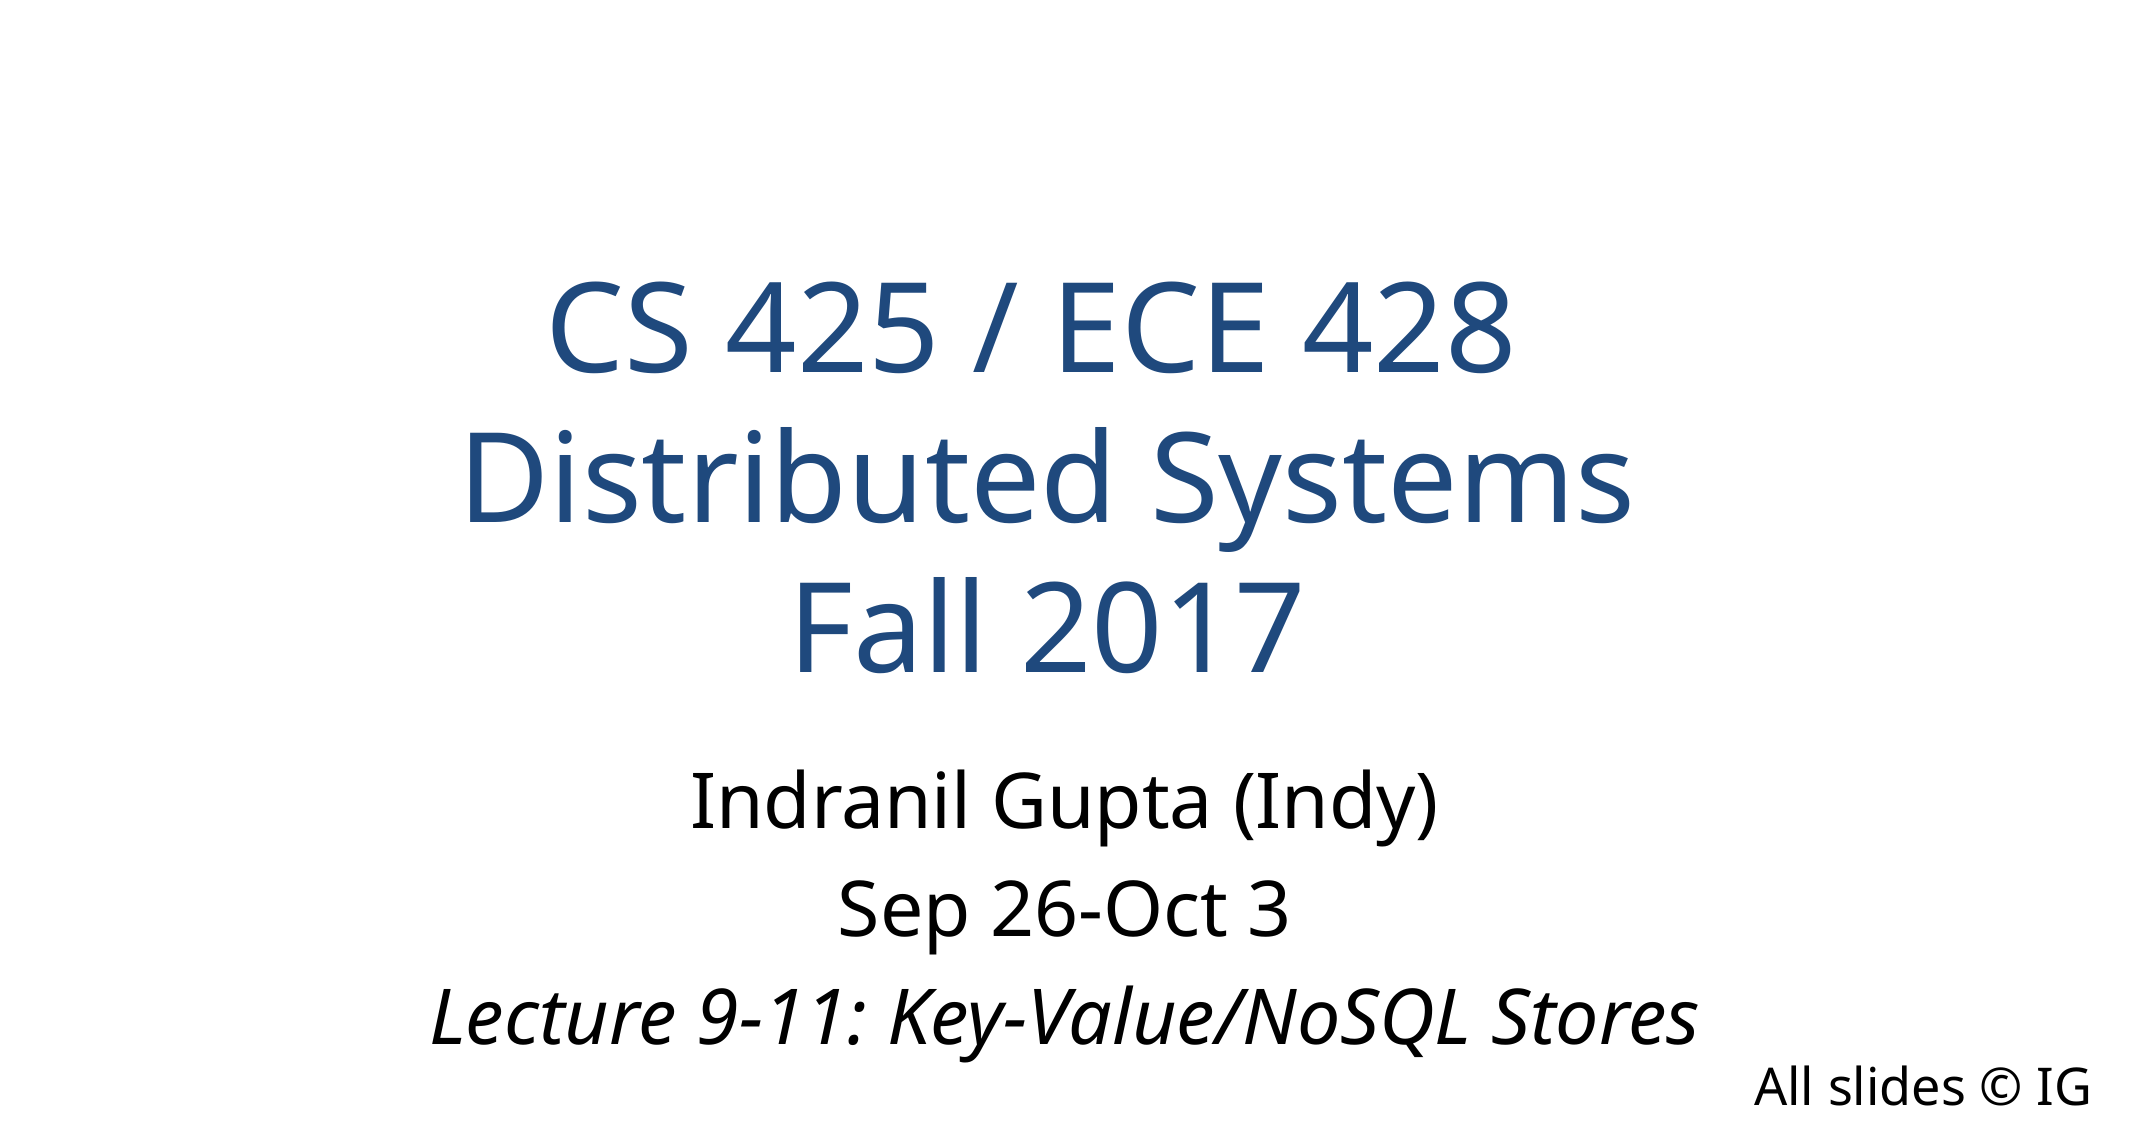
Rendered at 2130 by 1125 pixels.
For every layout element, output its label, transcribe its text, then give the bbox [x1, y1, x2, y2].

text_box CS 425 / ECE 428 Distributed Systems Fall 2017 [141, 379, 1953, 567]
text_box All slides © IG [1739, 1045, 2107, 1123]
text_box Indranil Gupta (Indy) Sep 26-Oct 3 Lecture 9-11: Key-Value/NoSQL Stores [319, 741, 1811, 1030]
